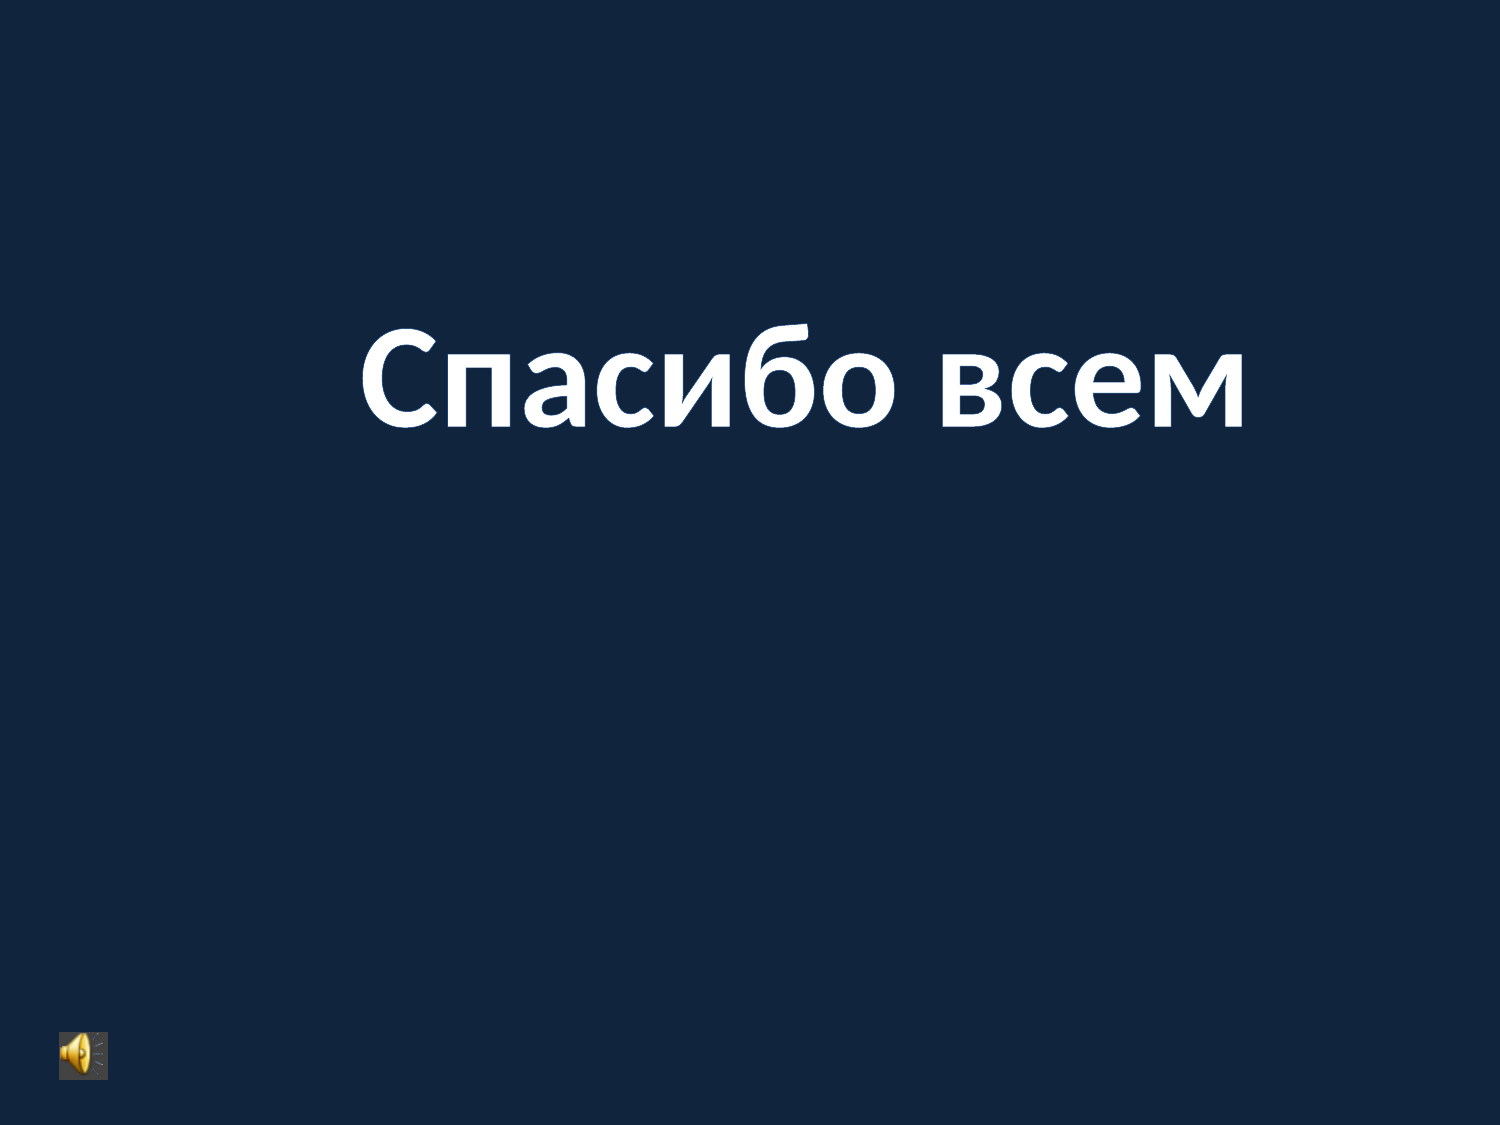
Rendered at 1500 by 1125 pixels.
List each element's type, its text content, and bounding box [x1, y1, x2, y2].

text_box Спасибо всем [344, 269, 1268, 465]
picture [58, 1031, 109, 1082]
